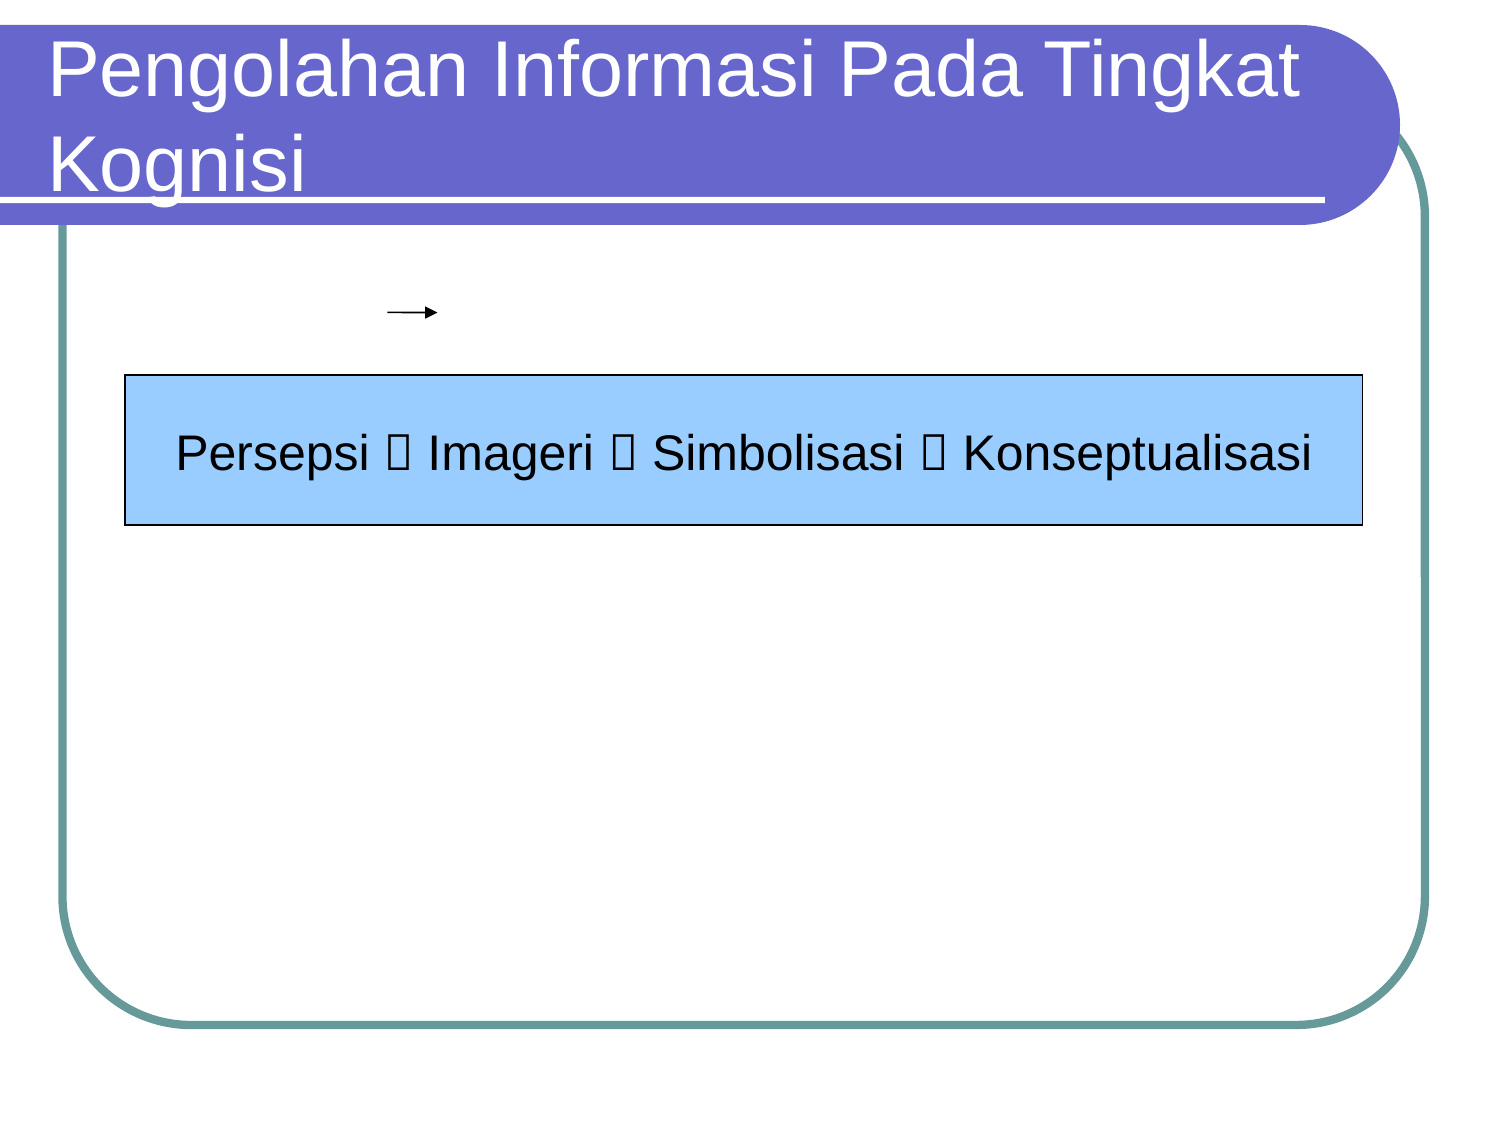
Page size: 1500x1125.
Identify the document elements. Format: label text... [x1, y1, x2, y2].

text_box [387, 306, 438, 319]
title Pengolahan Informasi Pada Tingkat Kognisi [31, 37, 1348, 188]
text_box Persepsi  Imageri  Simbolisasi  Konseptualisasi [125, 374, 1363, 525]
